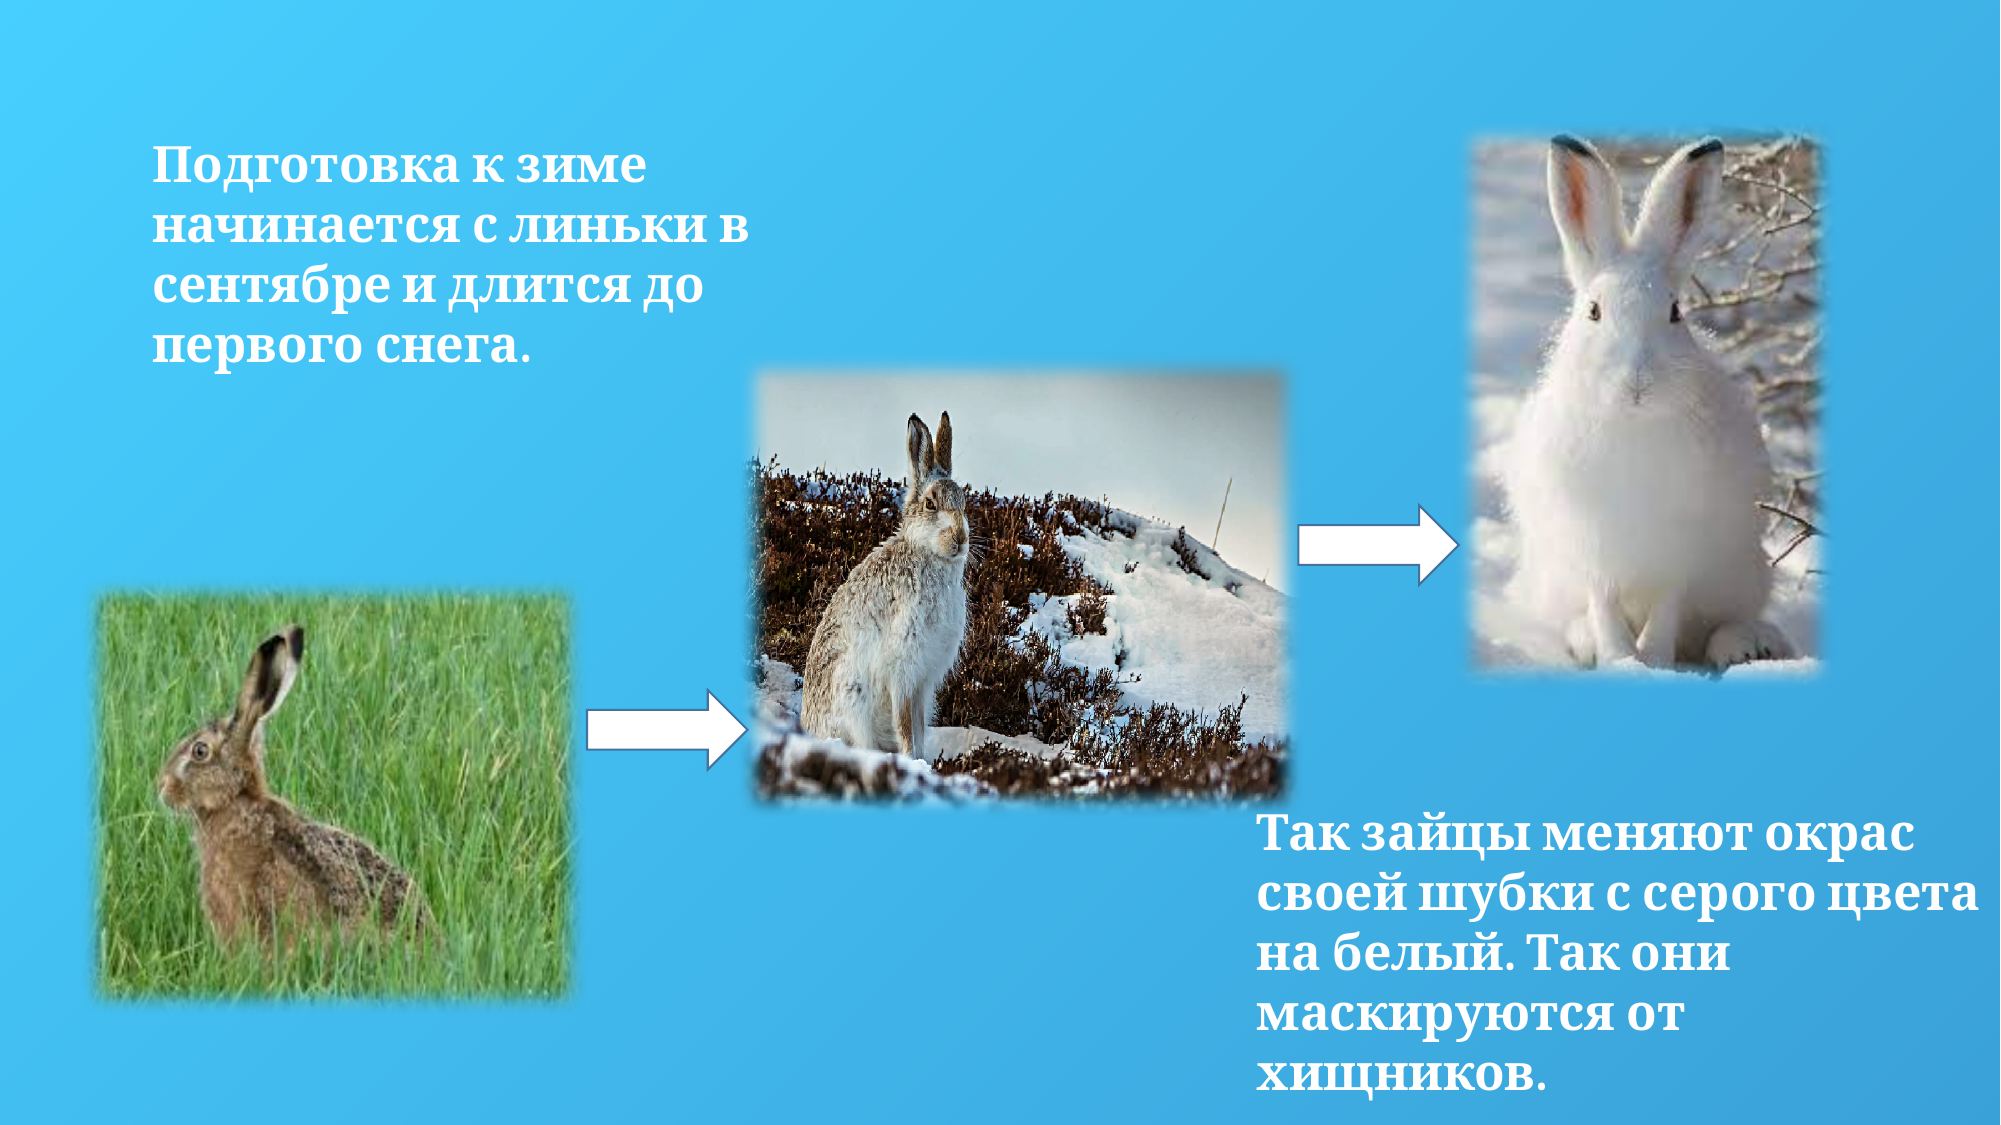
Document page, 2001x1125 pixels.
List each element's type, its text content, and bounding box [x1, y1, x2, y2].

picture [737, 351, 1304, 818]
picture [1453, 120, 1837, 691]
text_box Так зайцы меняют окрас своей шубки с серого цвета на белый. Так они маскируются от хищников. [1241, 842, 2000, 1059]
text_box [587, 687, 737, 773]
text_box Подготовка к зиме начинается с линьки в сентябре и длится до первого снега. [137, 124, 830, 380]
picture [79, 575, 587, 1016]
text_box [1304, 502, 1453, 588]
